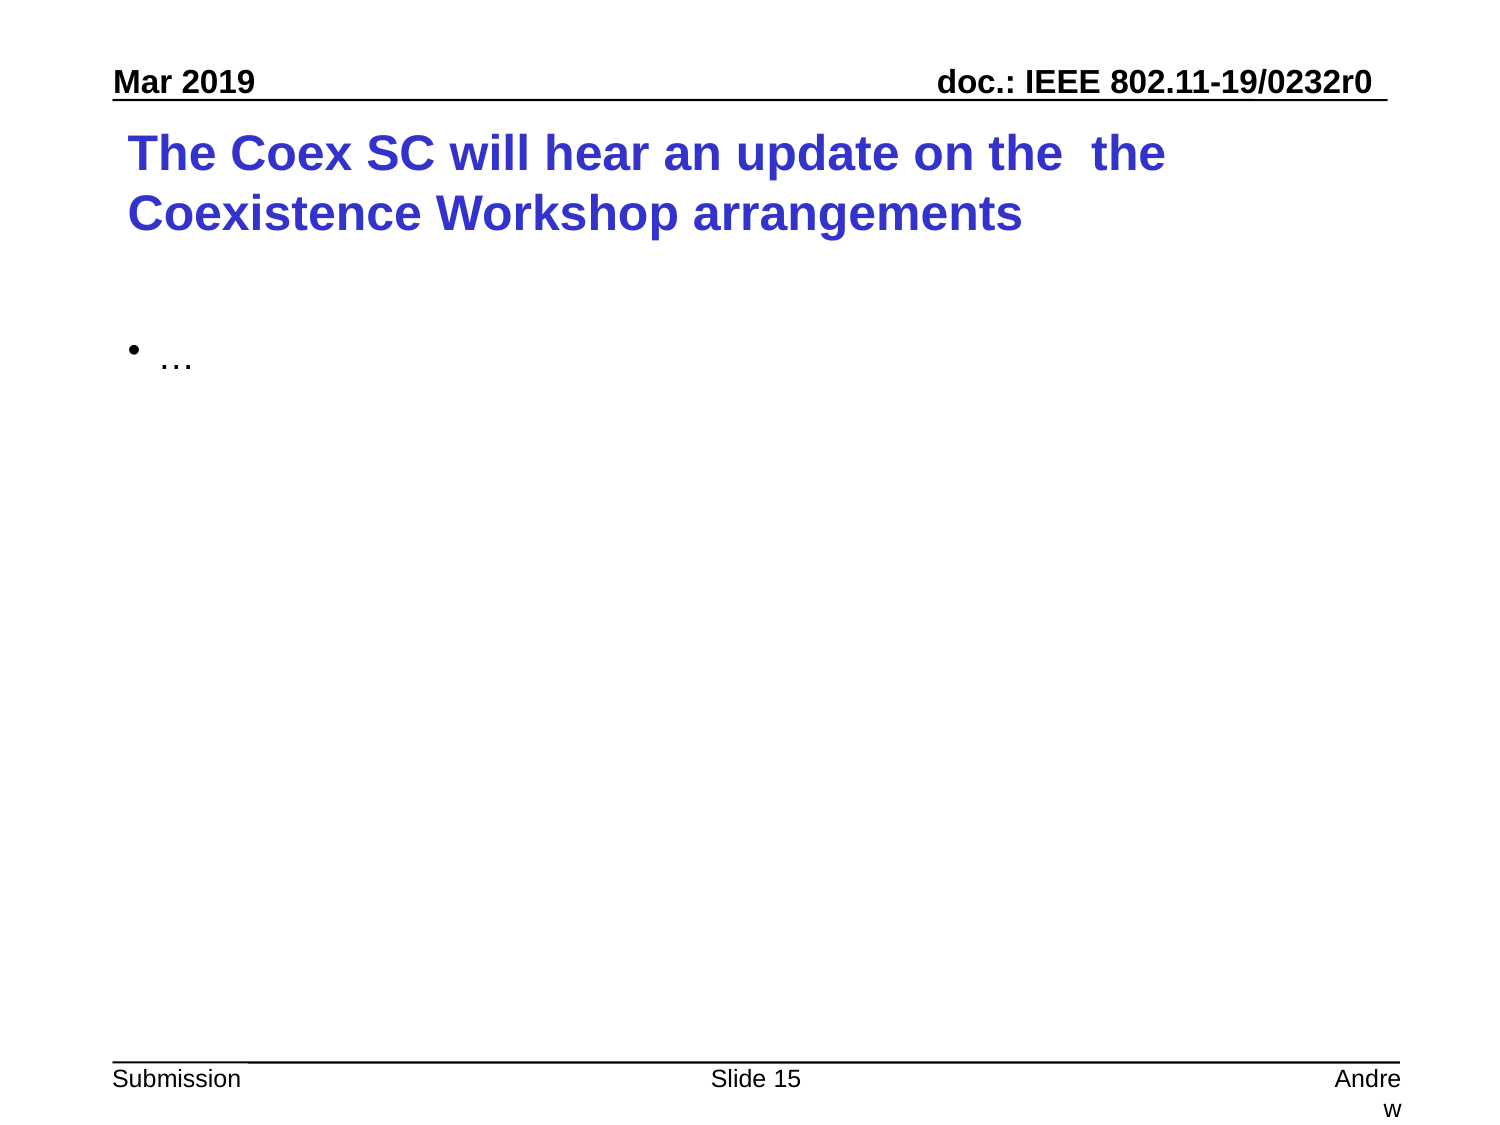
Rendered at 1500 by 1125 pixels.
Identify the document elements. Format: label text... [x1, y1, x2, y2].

list … [112, 324, 1388, 1000]
slide_number Slide 15 [709, 1061, 803, 1093]
footer Andrew Myles, Cisco [1320, 1061, 1402, 1093]
title The Coex SC will hear an update on the the Coexistence Workshop arrangements [112, 112, 1388, 288]
